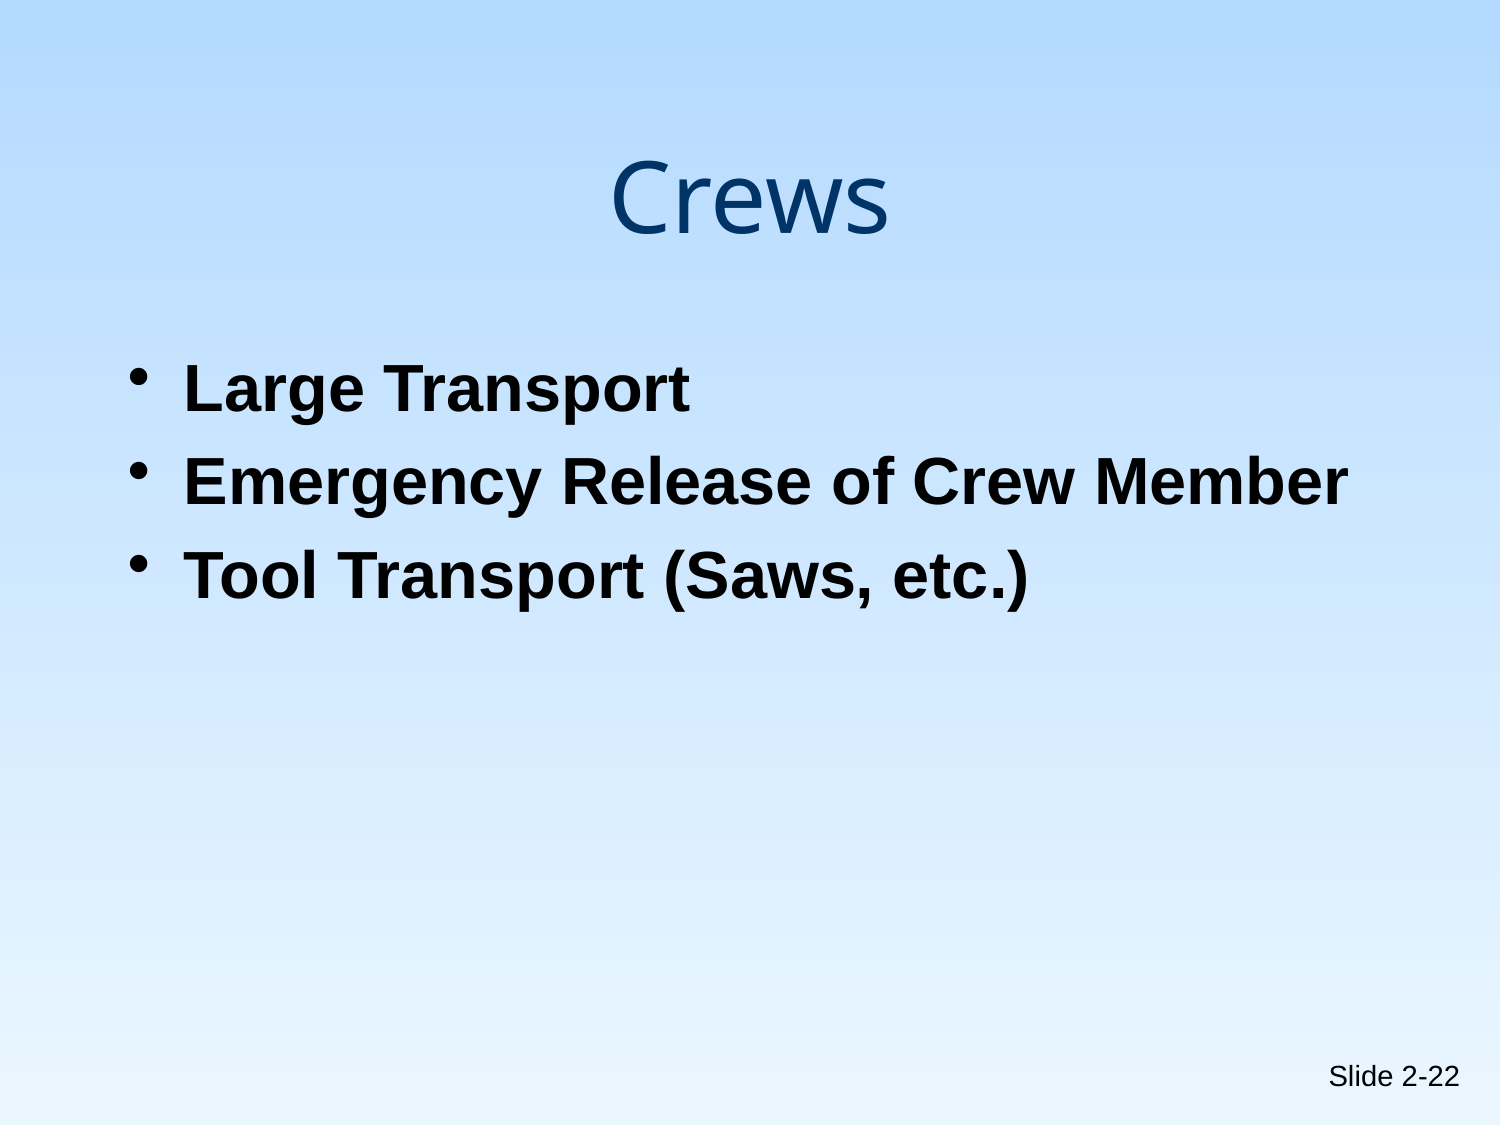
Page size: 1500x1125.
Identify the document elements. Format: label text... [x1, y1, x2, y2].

list Large Transport Emergency Release of Crew Member Tool Transport (Saws, etc.) [112, 337, 1388, 713]
title Crews [112, 99, 1388, 288]
